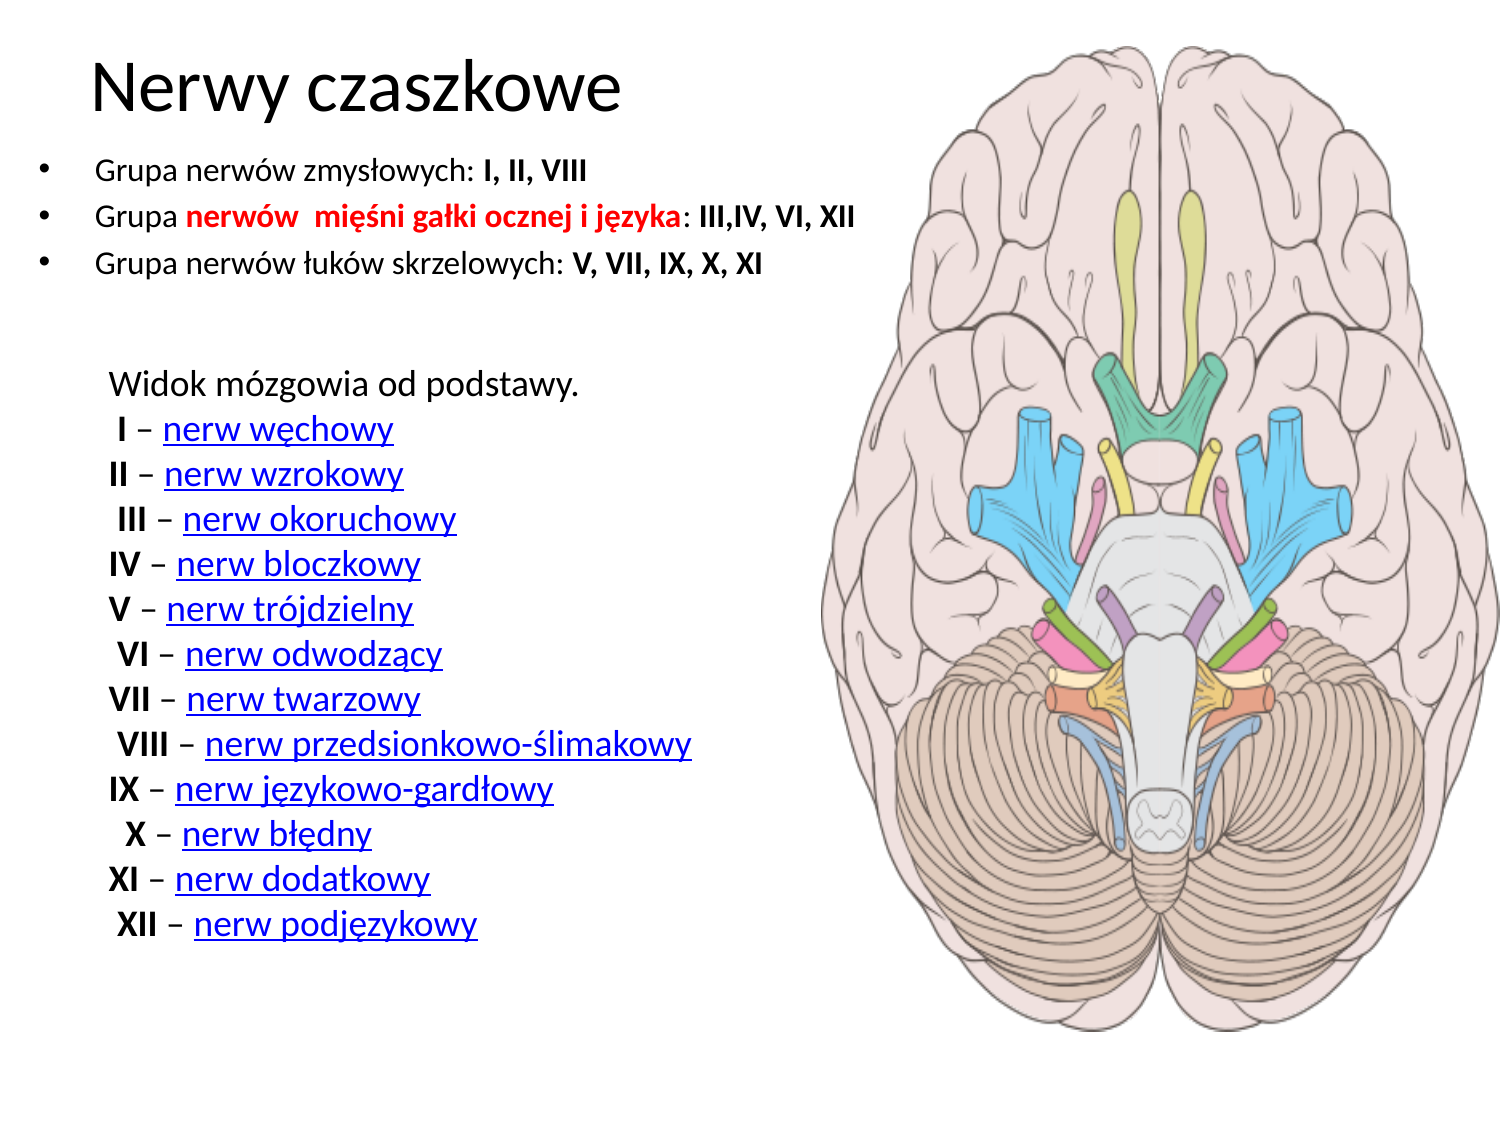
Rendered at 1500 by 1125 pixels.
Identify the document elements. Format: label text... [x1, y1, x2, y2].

list Grupa nerwów zmysłowych: I, II, VIII Grupa nerwów mięśni gałki ocznej i języka: III,IV, VI, XII Grupa nerwów łuków skrzelowych: V, VII, IX, X, XI [23, 140, 816, 1005]
text_box Widok mózgowia od podstawy. I – nerw węchowy II – nerw wzrokowy III – nerw okoruchowy IV – nerw bloczkowy V – nerw trójdzielny VI – nerw odwodzący VII – nerw twarzowy VIII – nerw przedsionkowo-ślimakowy IX – nerw językowo-gardłowy X – nerw błędny XI – nerw dodatkowy XII – nerw podjęzykowy [93, 351, 762, 952]
picture [821, 46, 1500, 1032]
title Nerwy czaszkowe [75, 45, 822, 118]
